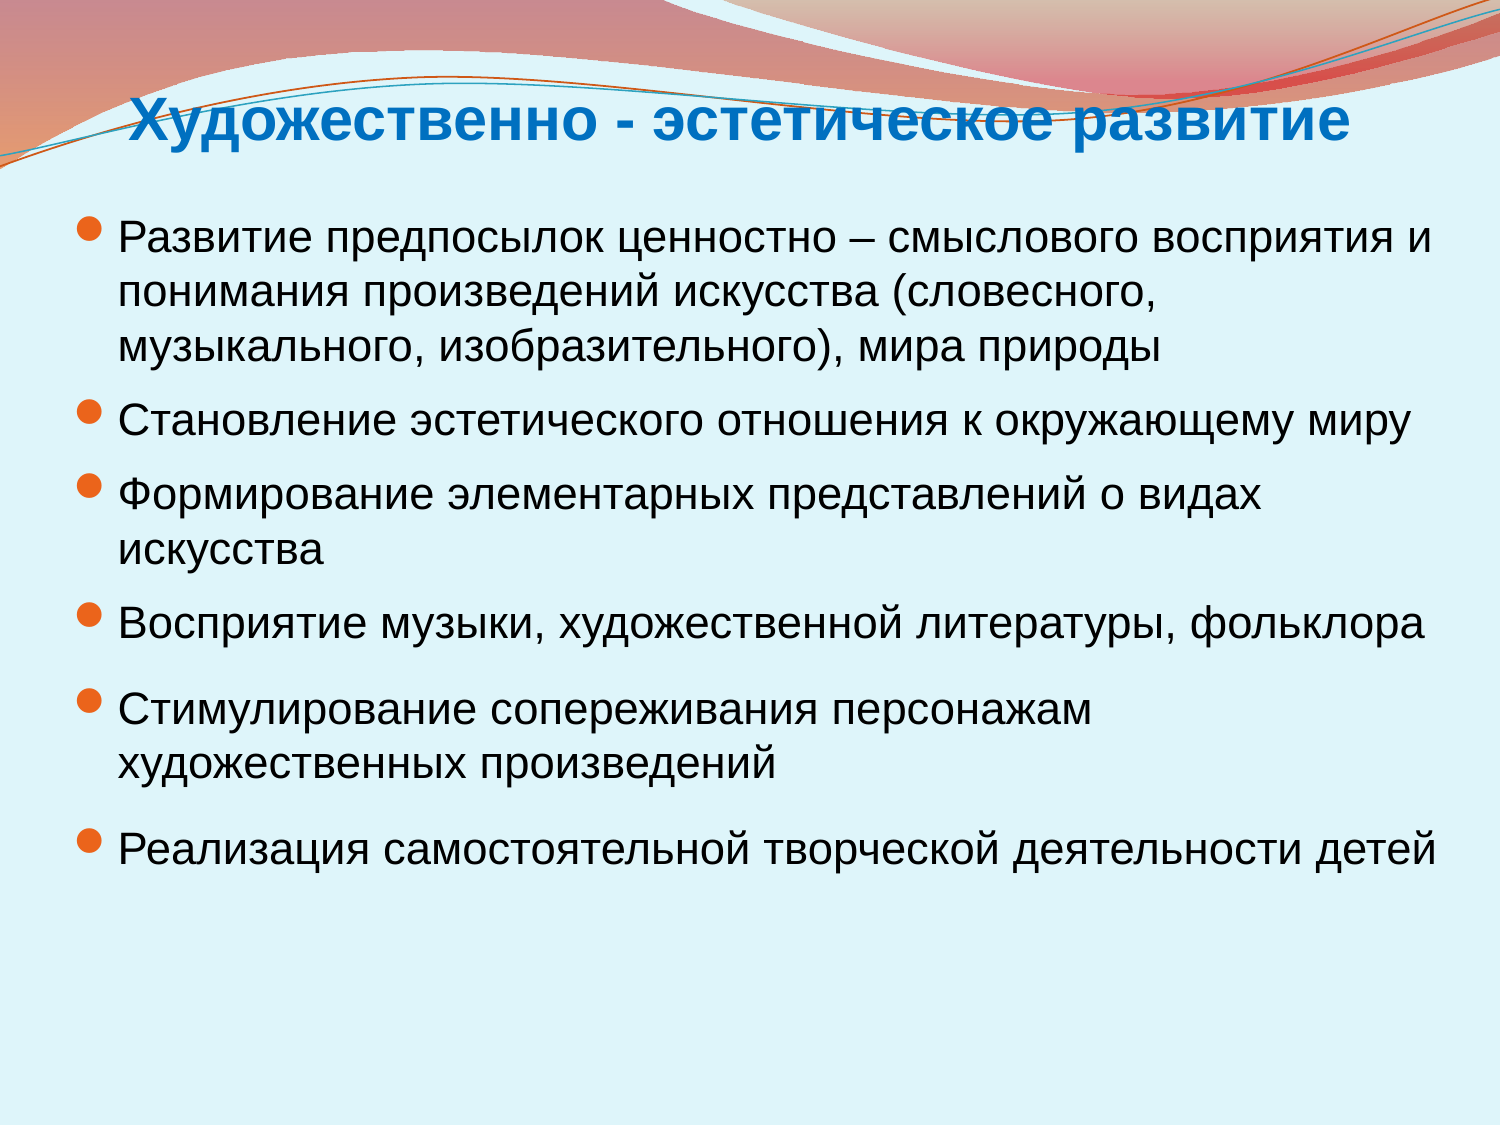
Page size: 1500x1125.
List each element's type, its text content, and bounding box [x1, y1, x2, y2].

list Развитие предпосылок ценностно – смыслового восприятия и понимания произведений искусства (словесного, музыкального, изобразительного), мира природы Становление эстетического отношения к окружающему миру Формирование элементарных представлений о видах искусства Восприятие музыки, художественной литературы, фольклора Стимулирование сопереживания персонажам художественных произведений Реализация самостоятельной творческой деятельности детей [58, 199, 1454, 976]
title Художественно - эстетическое развитие [128, 70, 1360, 153]
